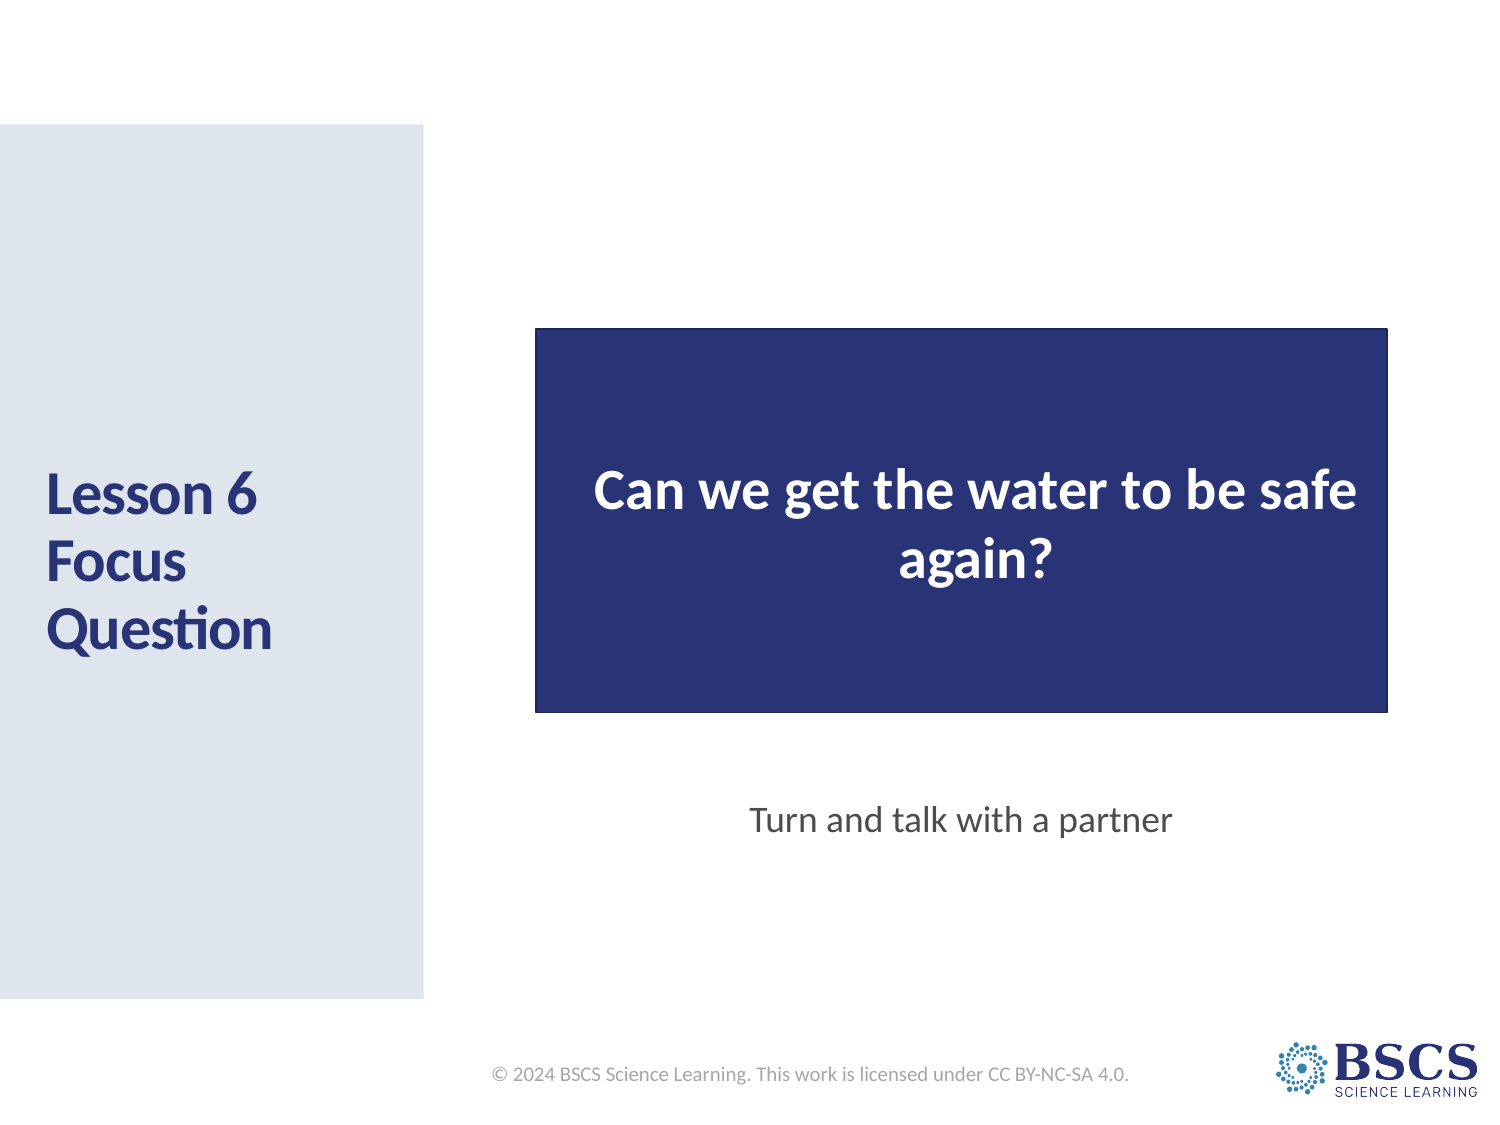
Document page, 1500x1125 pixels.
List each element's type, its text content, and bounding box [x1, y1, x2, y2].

footer © 2024 BSCS Science Learning. This work is licensed under CC BY-NC-SA 4.0. [476, 1042, 1204, 1103]
picture [1275, 1041, 1478, 1098]
text_box Turn and talk with a partner [536, 787, 1387, 893]
text_box Can we get the water to be safe again? [535, 328, 1388, 713]
title Lesson 6 Focus Question [31, 184, 394, 940]
